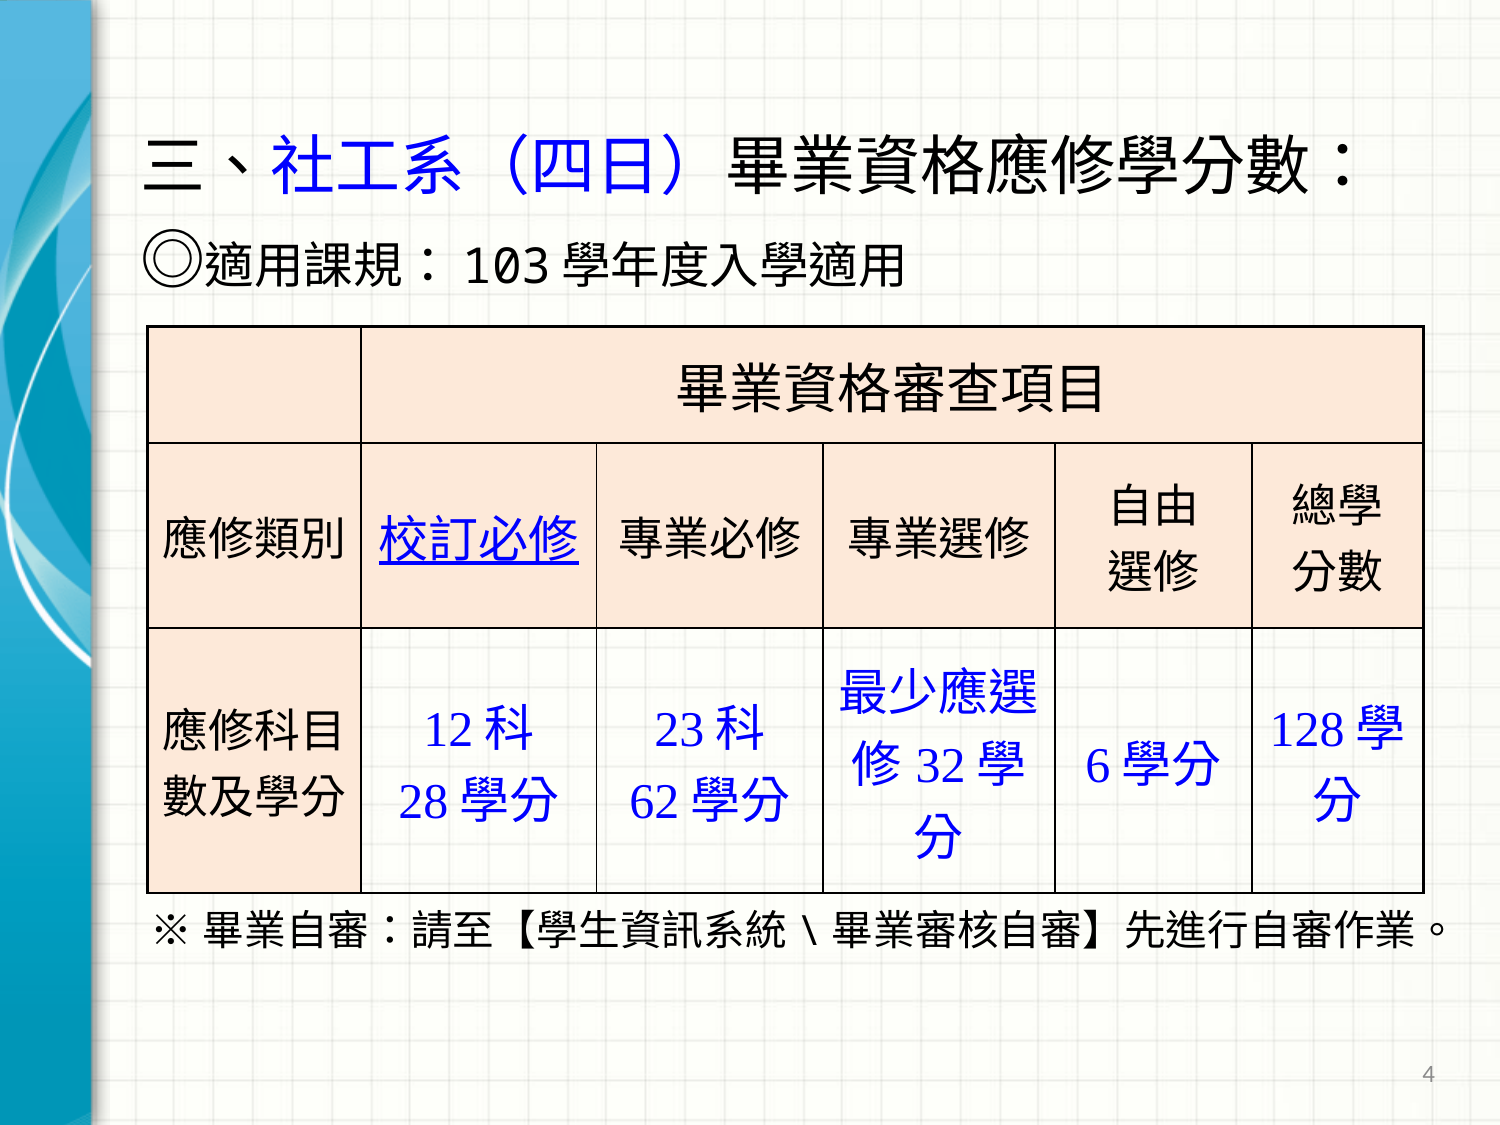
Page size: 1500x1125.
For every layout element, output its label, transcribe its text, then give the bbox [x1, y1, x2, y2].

table_cell 總學 分數 [1253, 444, 1422, 627]
table_cell 23科 62學分 [597, 629, 822, 892]
table_cell 專業必修 [597, 444, 822, 627]
table_header [149, 328, 360, 442]
table_cell 校訂必修 [362, 444, 596, 627]
table_cell 專業選修 [824, 444, 1054, 627]
table_cell 應修科目數及學分 [149, 629, 360, 892]
picture [0, 0, 1500, 1125]
text_box ※畢業自審：請至【學生資訊系統\畢業審核自審】先進行自審作業。 [135, 893, 1435, 965]
table_cell 自由 選修 [1056, 444, 1251, 627]
table_cell 12科 28學分 [362, 629, 596, 892]
slide_number 4 [1100, 1042, 1450, 1103]
table_cell 6學分 [1056, 629, 1251, 892]
table_cell 應修類別 [149, 444, 360, 627]
table_header 畢業資格審查項目 [362, 328, 1422, 442]
table_cell 最少應選修32學分 [824, 629, 1054, 892]
title 三、社工系（四日）畢業資格應修學分數： ◎適用課規：103學年度入學適用 [125, 79, 1450, 327]
table_cell 128學分 [1253, 629, 1422, 892]
